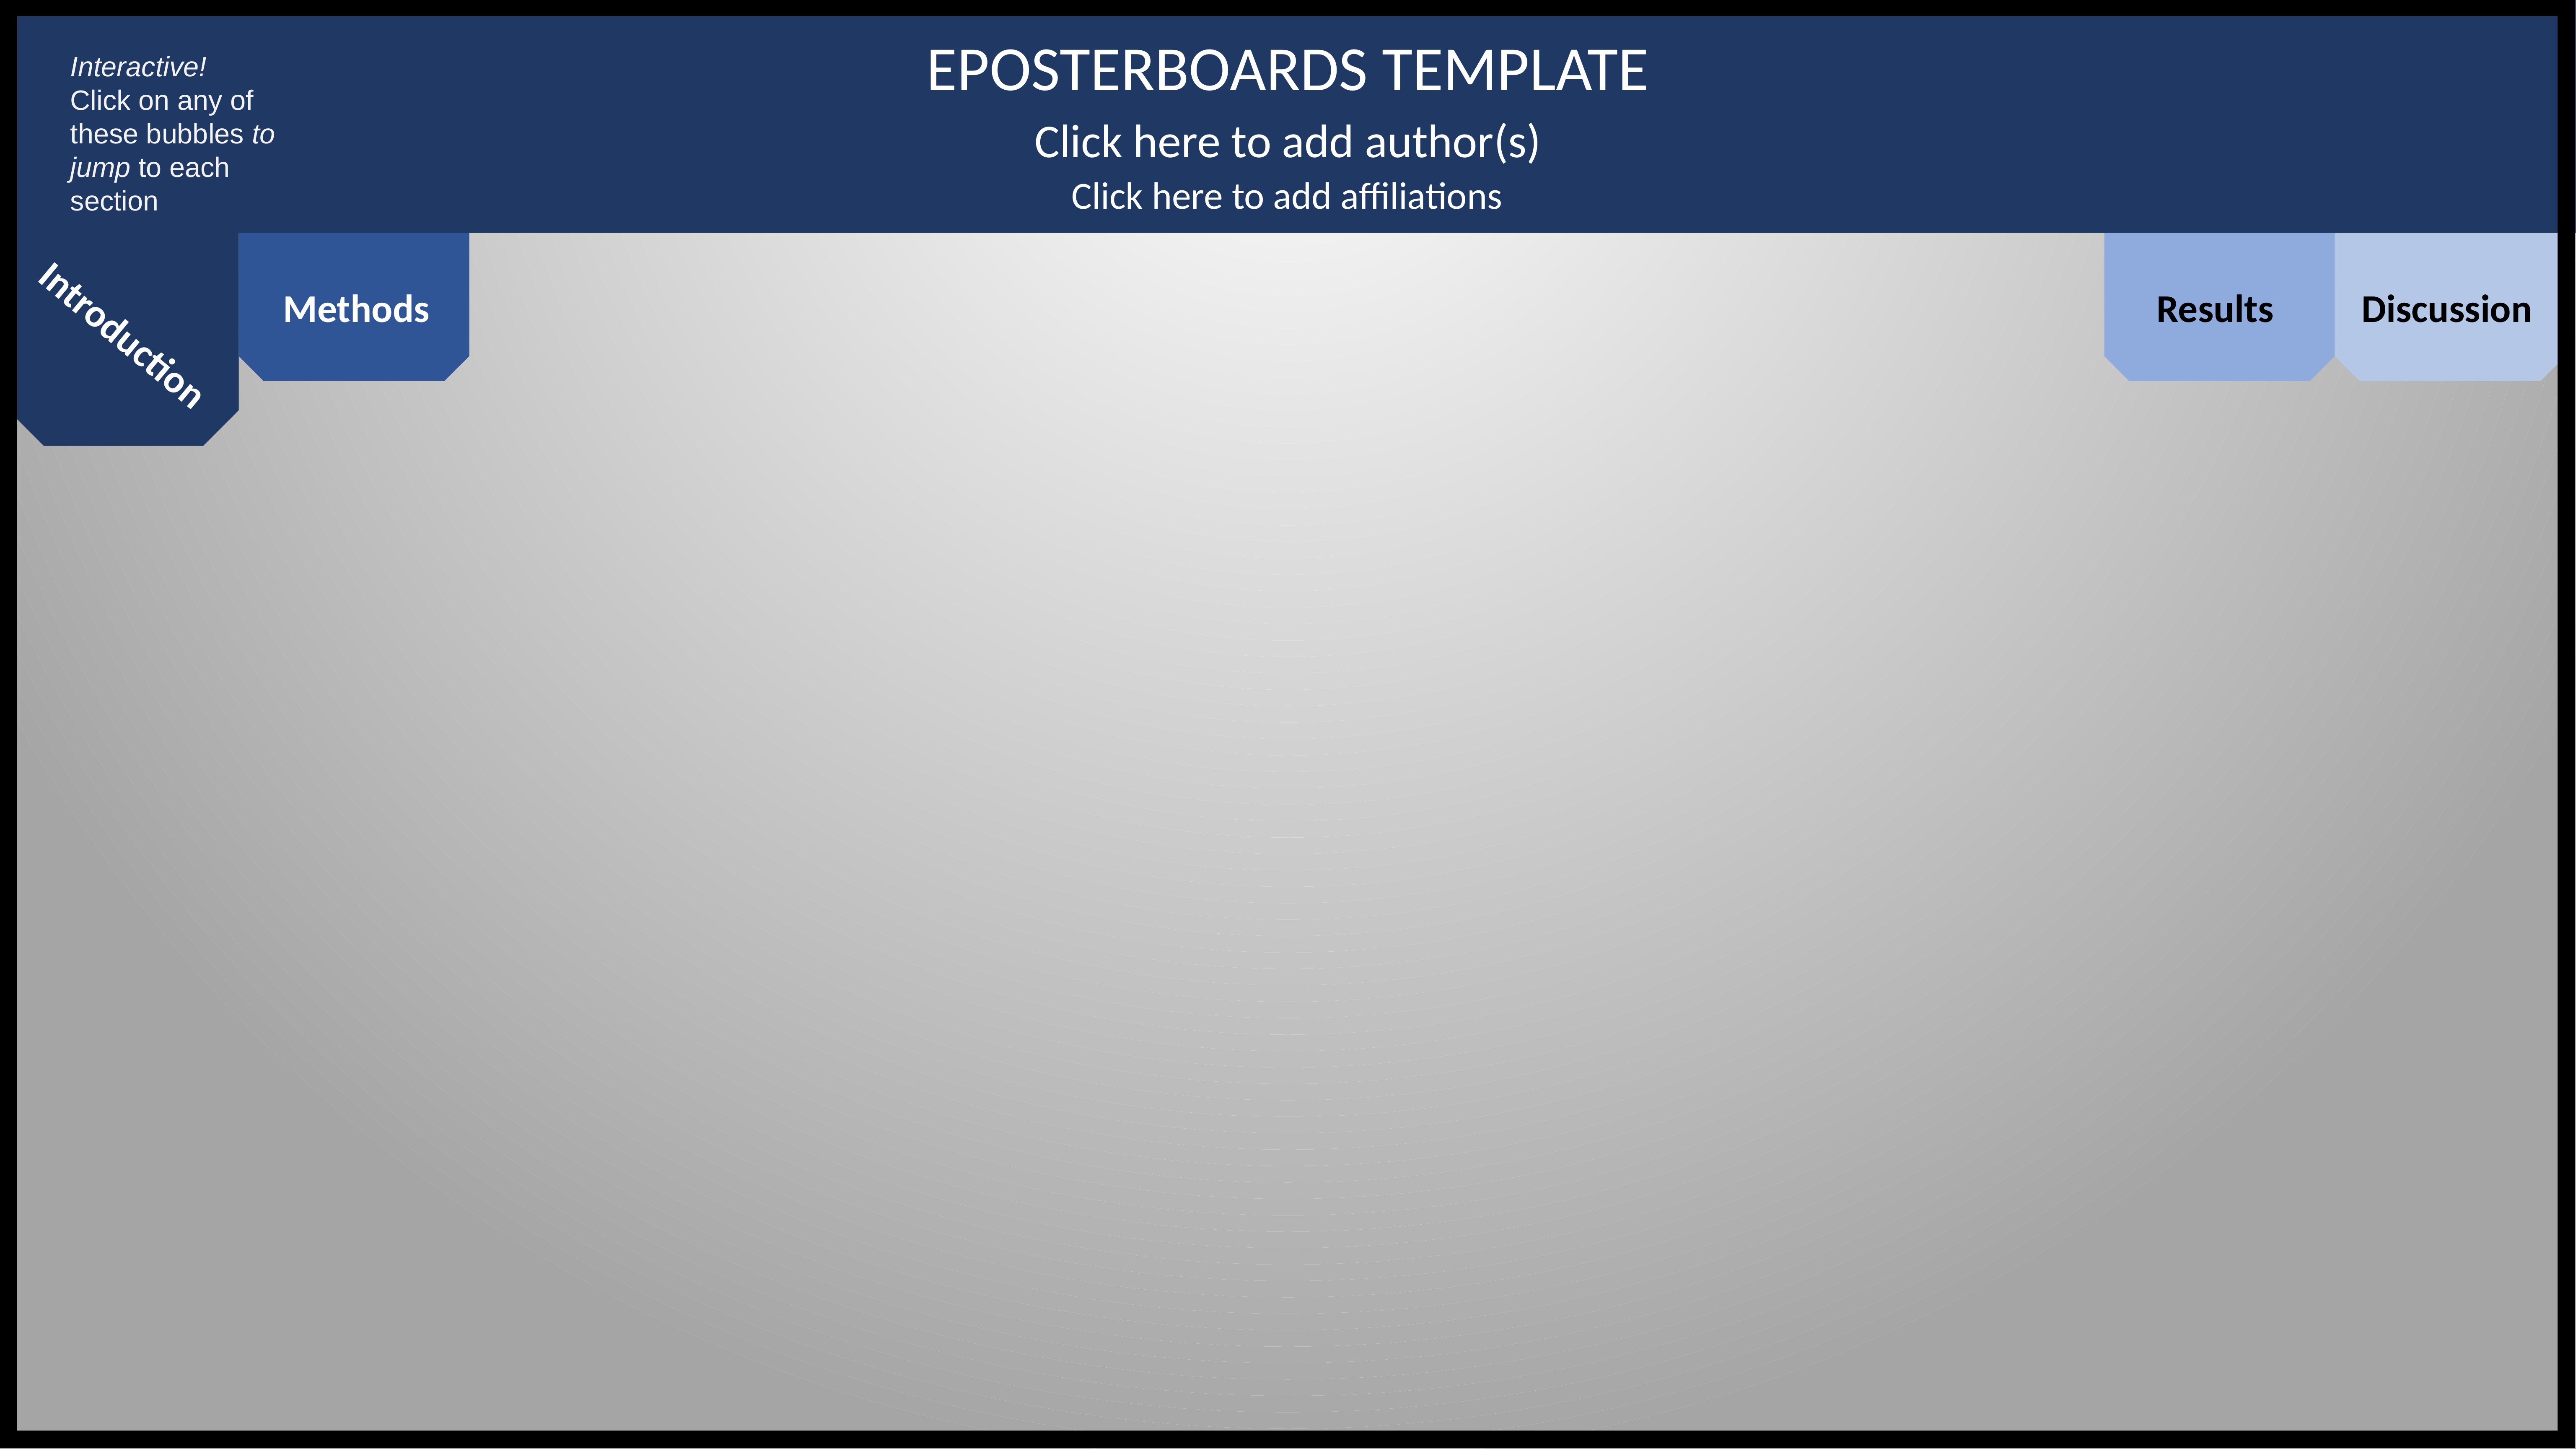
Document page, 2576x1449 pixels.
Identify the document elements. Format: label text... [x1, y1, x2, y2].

text_box Click here to add author(s) [668, 107, 1908, 170]
text_box EPOSTERBOARDS TEMPLATE [575, 24, 2001, 106]
text_box Methods [240, 280, 473, 333]
text_box Click here to add affiliations [667, 167, 1907, 220]
text_box Interactive! Click on any of these bubbles to jump to each section [64, 45, 318, 219]
text_box Discussion [2330, 280, 2563, 333]
text_box Introduction [18, 238, 231, 428]
text_box Results [2099, 280, 2330, 333]
text_box [0, 0, 2576, 233]
text_box [238, 232, 470, 382]
text_box [8, 7, 2566, 1439]
